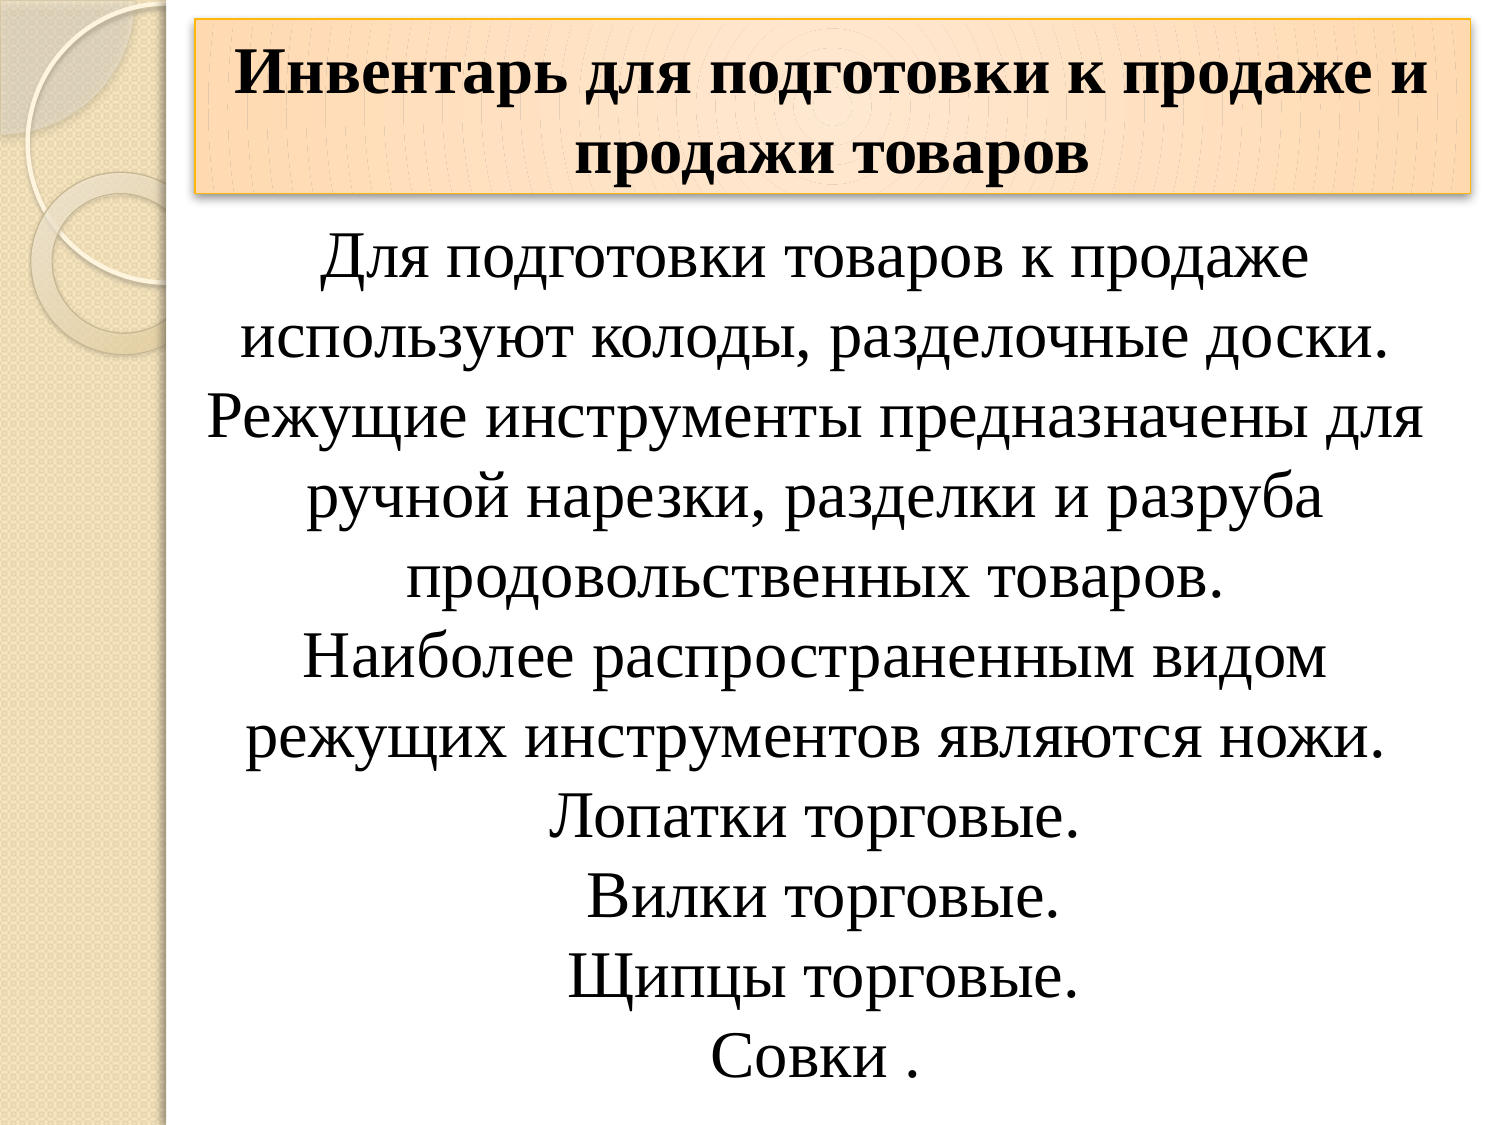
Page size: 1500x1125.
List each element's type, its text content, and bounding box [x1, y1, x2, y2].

text_box Для подготовки товаров к продаже используют колоды, разделочные доски. Режущие инструменты предназначены для ручной нарезки, разделки и разруба продовольственных товаров. Наиболее распространенным видом режущих инструментов являются ножи. Лопатки торговые. Вилки торговые. Щипцы торговые. Совки . [185, 203, 1447, 1098]
text_box Инвентарь для подготовки к продаже и продажи товаров [194, 18, 1471, 194]
